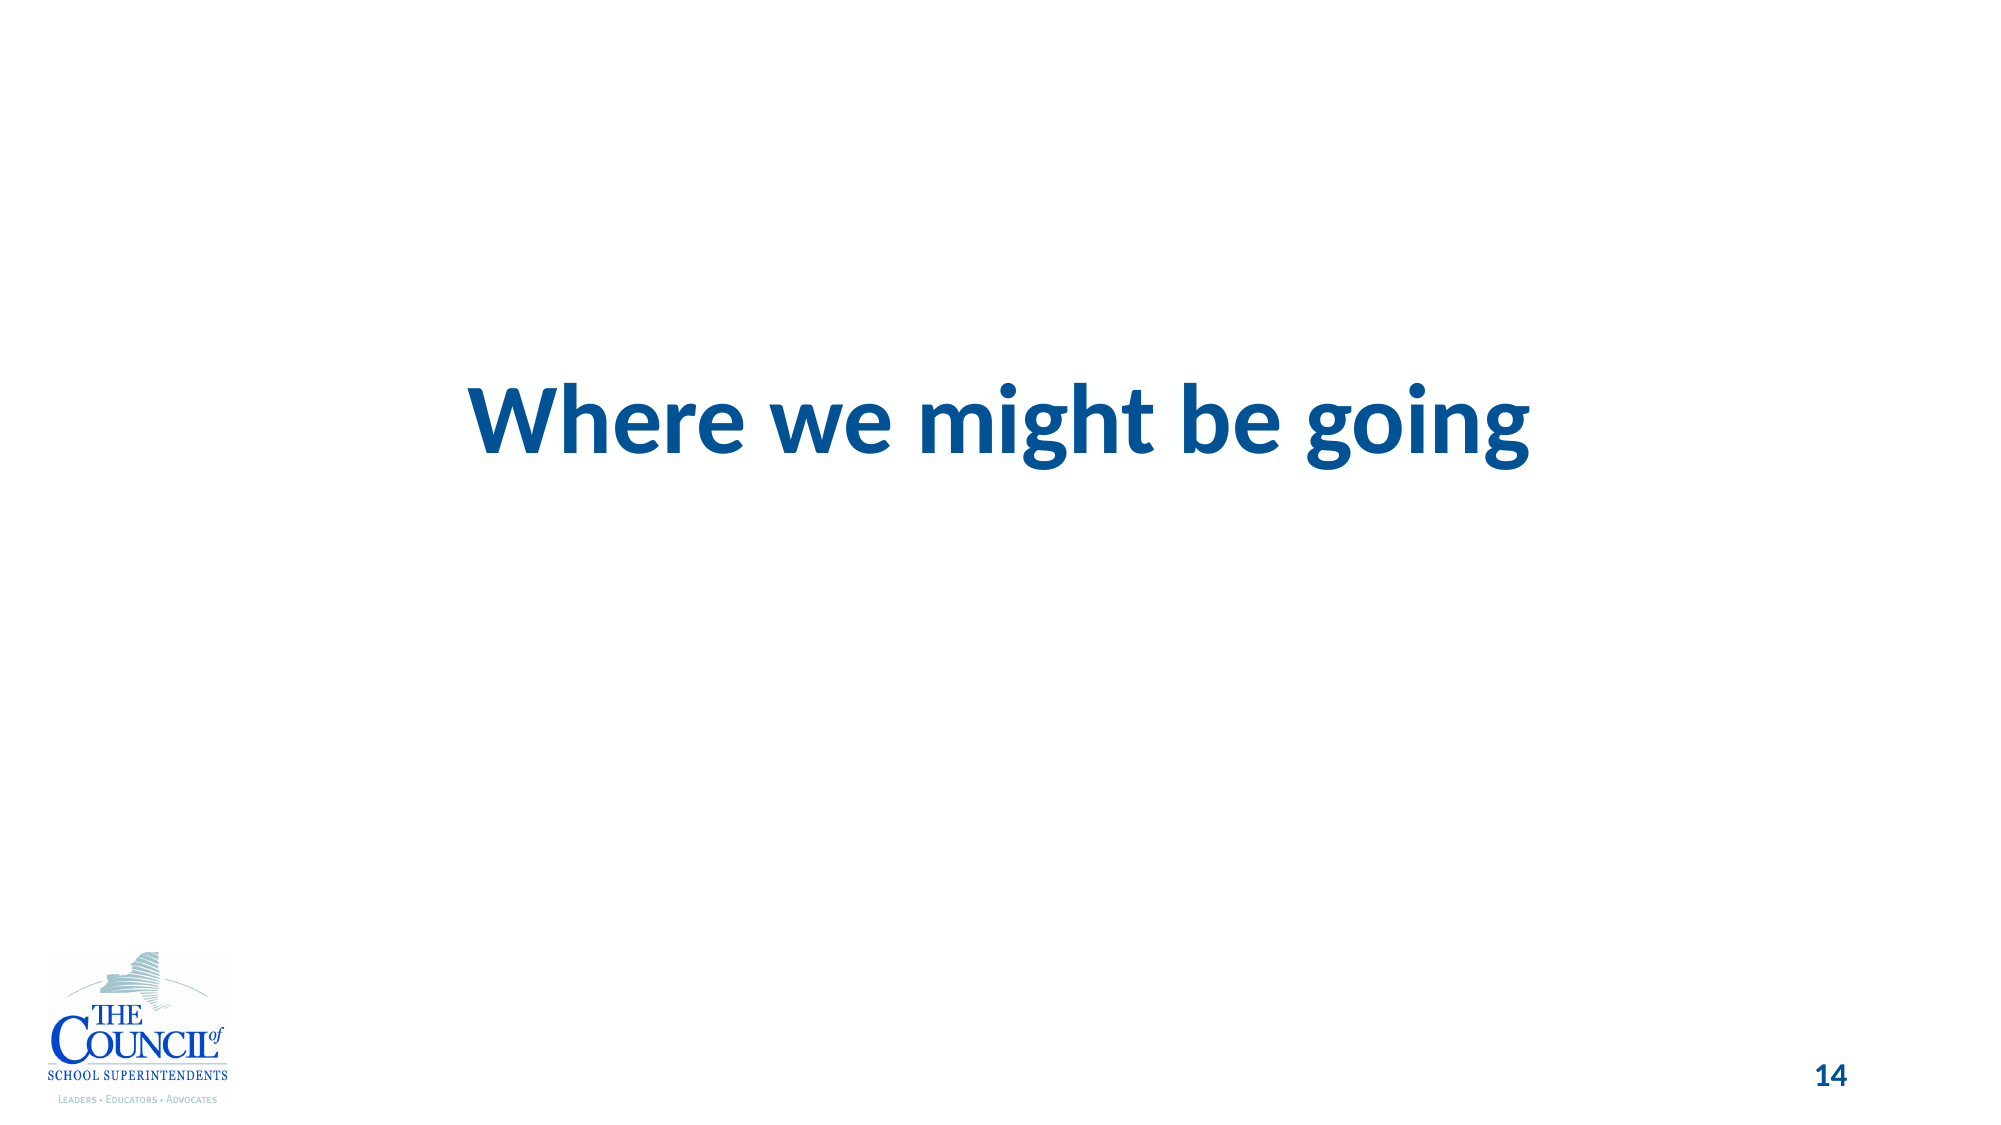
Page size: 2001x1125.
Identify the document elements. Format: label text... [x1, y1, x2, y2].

slide_number 14 [1412, 1042, 1863, 1103]
text_box Where we might be going [98, 266, 1902, 483]
picture [48, 952, 227, 1103]
